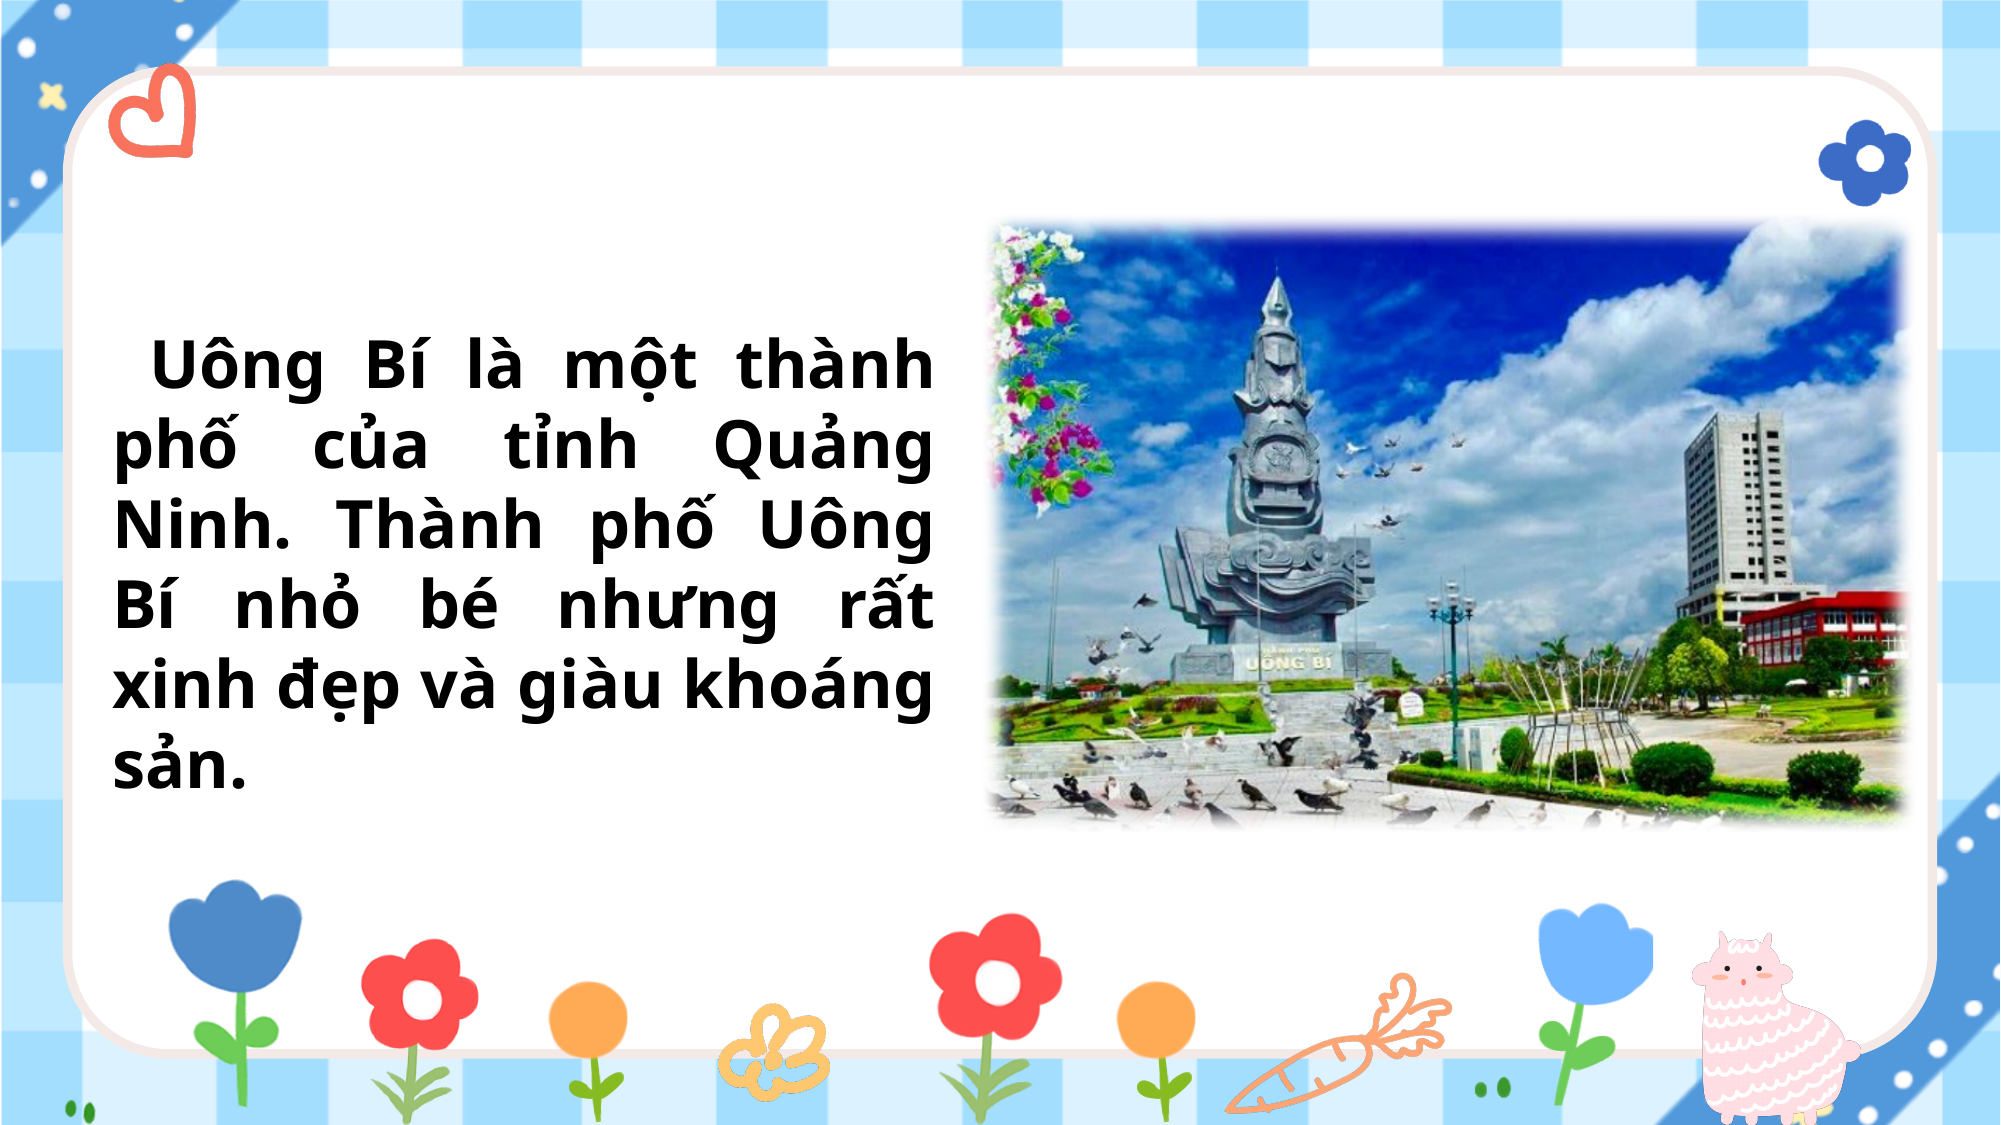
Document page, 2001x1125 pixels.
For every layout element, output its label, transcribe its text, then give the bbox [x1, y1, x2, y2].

picture [2, 0, 2001, 1125]
text_box Uông Bí là một thành phố của tỉnh Quảng Ninh. Thành phố Uông Bí nhỏ bé nhưng rất xinh đẹp và giàu khoáng sản. [97, 314, 951, 809]
